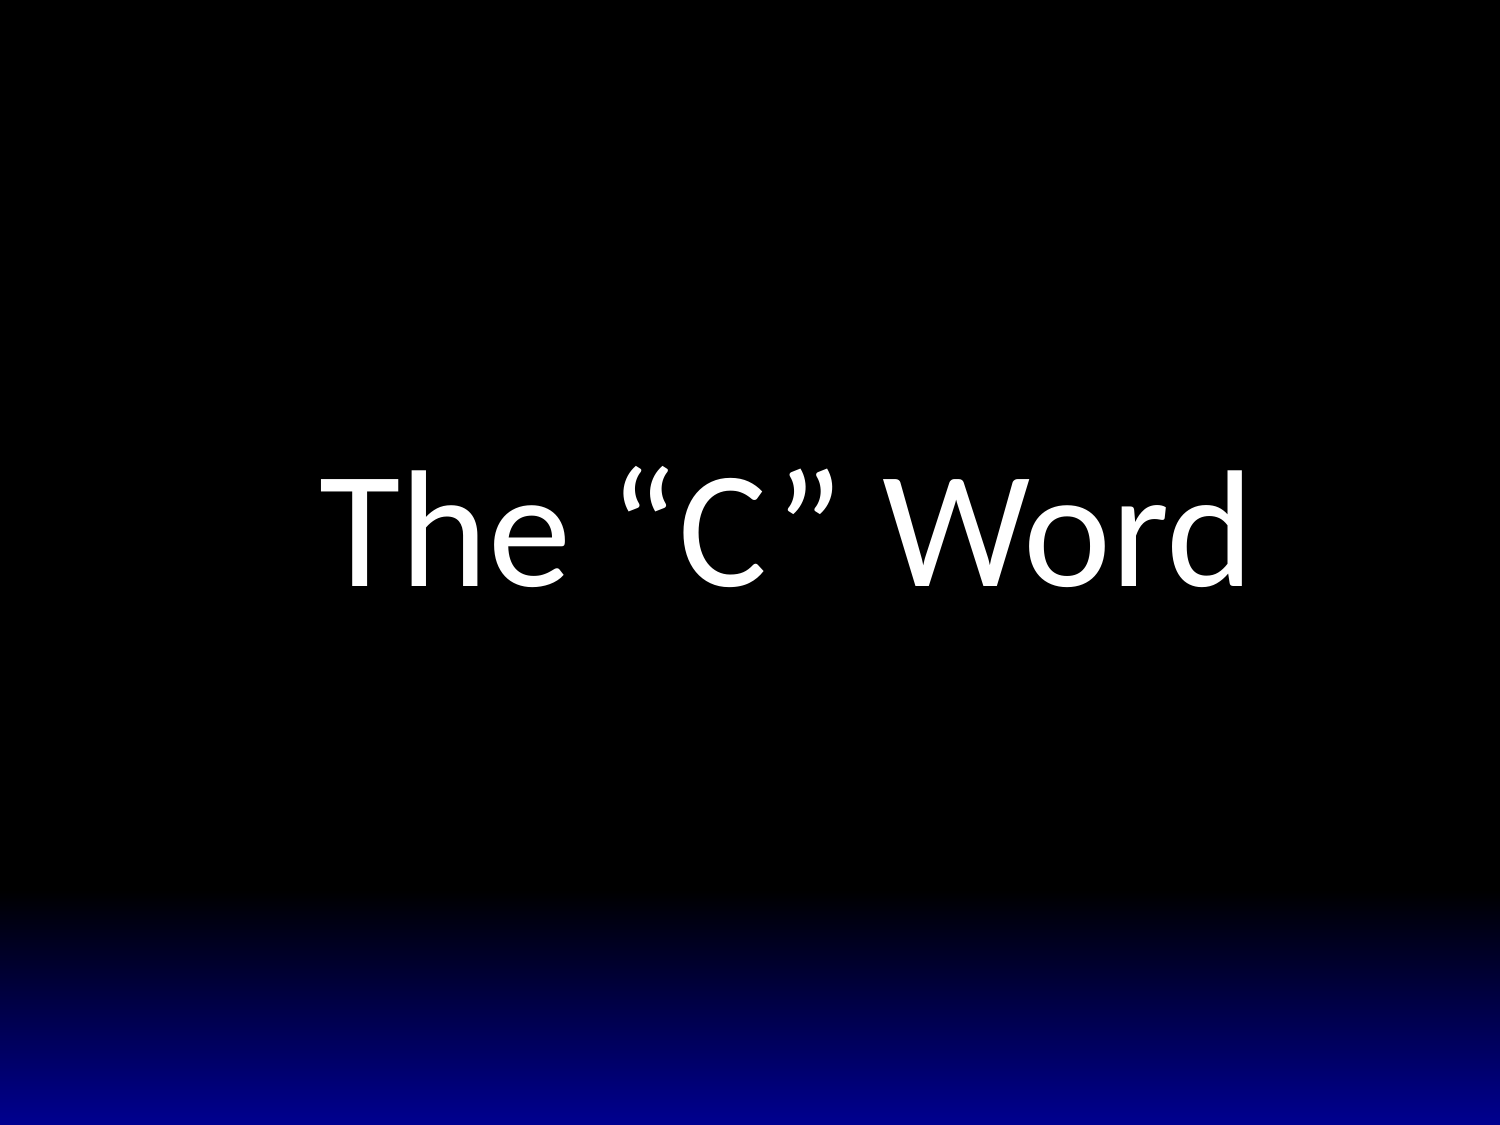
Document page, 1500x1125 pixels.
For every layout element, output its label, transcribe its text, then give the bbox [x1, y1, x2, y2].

text_box The “C” Word [125, 412, 1450, 628]
